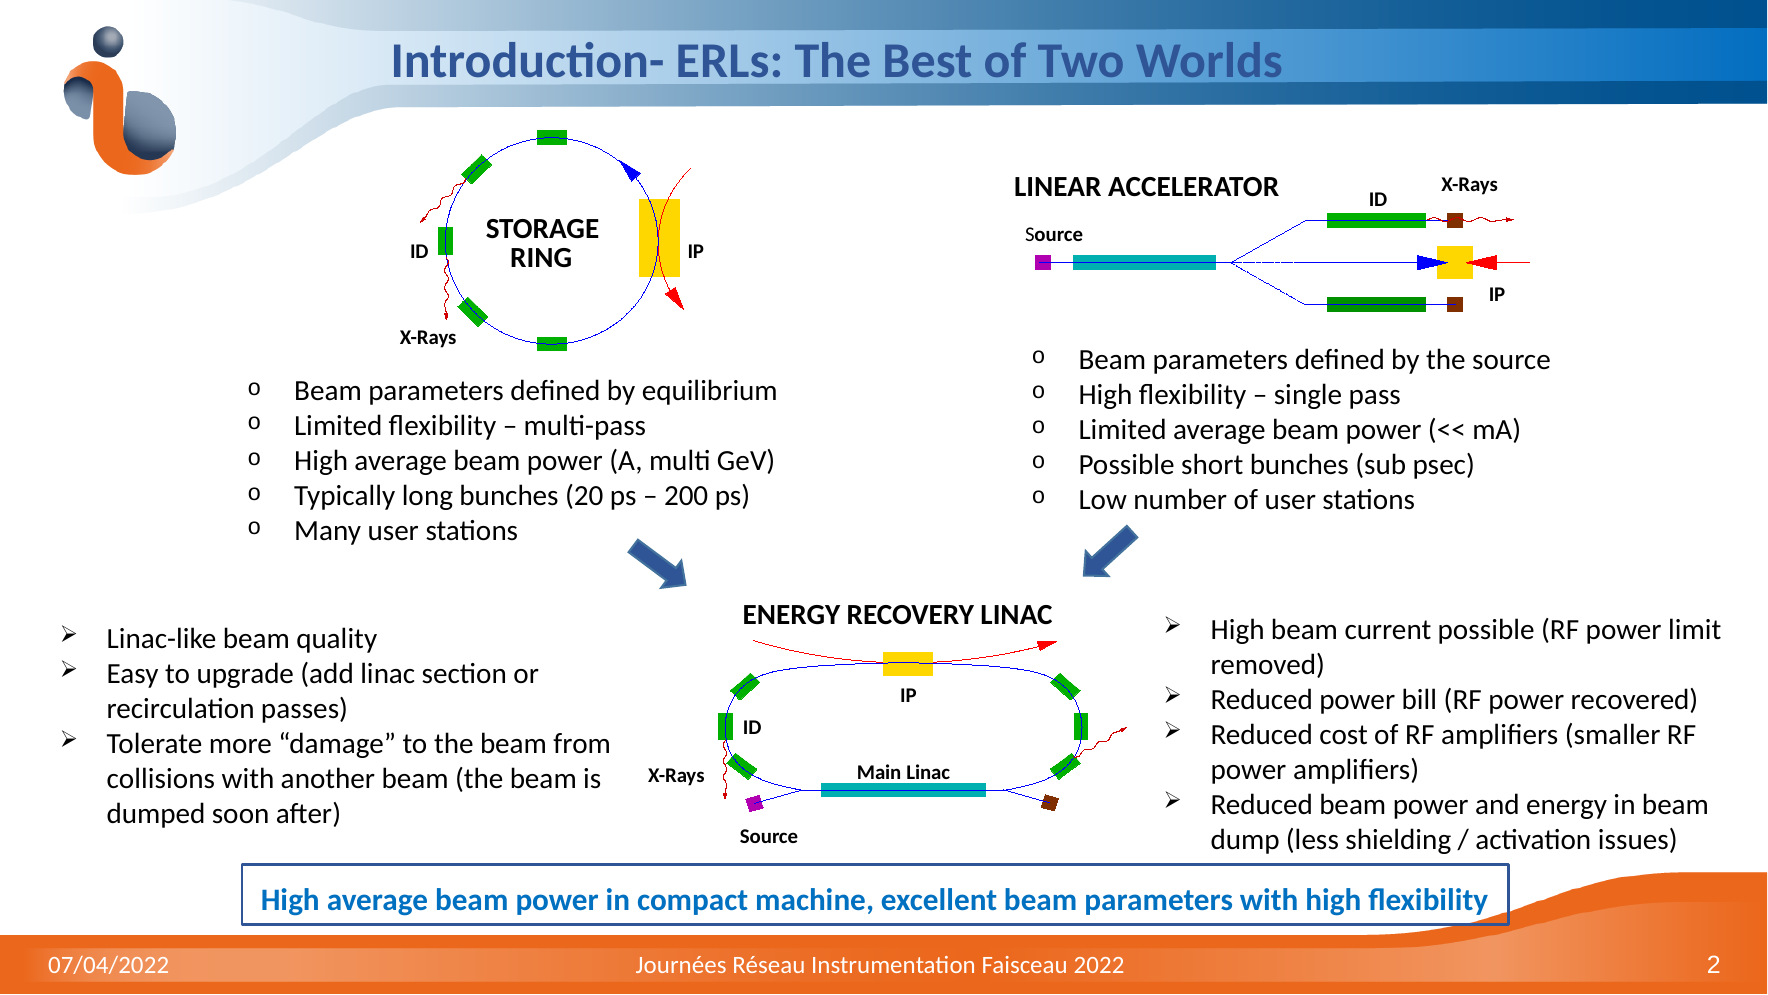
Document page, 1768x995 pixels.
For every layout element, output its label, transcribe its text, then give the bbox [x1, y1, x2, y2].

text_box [647, 189, 1127, 848]
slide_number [33, 937, 429, 991]
text_box Beam parameters defined by equilibrium Limited flexibility – multi-pass High average beam power (A, multi GeV) Typically long bunches (20 ps – 200 ps) Many user stations [232, 364, 647, 554]
picture [0, 0, 1768, 994]
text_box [1013, 107, 1652, 348]
text_box High average beam power in compact machine, excellent beam parameters with high flexibility [242, 864, 1509, 925]
text_box High beam current possible (RF power limit removed) Reduced power bill (RF power recovered) Reduced cost of RF amplifiers (smaller RF power amplifiers) Reduced beam power and energy in beam dump (less shielding / activation issues) [1148, 603, 1760, 863]
text_box Beam parameters defined by the source High flexibility – single pass Limited average beam power (<< mA) Possible short bunches (sub psec) Low number of user stations [1127, 348, 1567, 523]
text_box [1127, 524, 1139, 549]
slide_number 2 [1338, 937, 1736, 991]
footer Journées Réseau Instrumentation Faisceau 2022 [481, 937, 1286, 991]
text_box [627, 538, 647, 568]
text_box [399, 130, 766, 351]
text_box Linac-like beam quality Easy to upgrade (add linac section or recirculation passes) Tolerate more “damage” to the beam from collisions with another beam (the beam is dumped soon after) [44, 594, 635, 837]
title Introduction- ERLs: The Best of Two Worlds [375, 24, 1551, 98]
